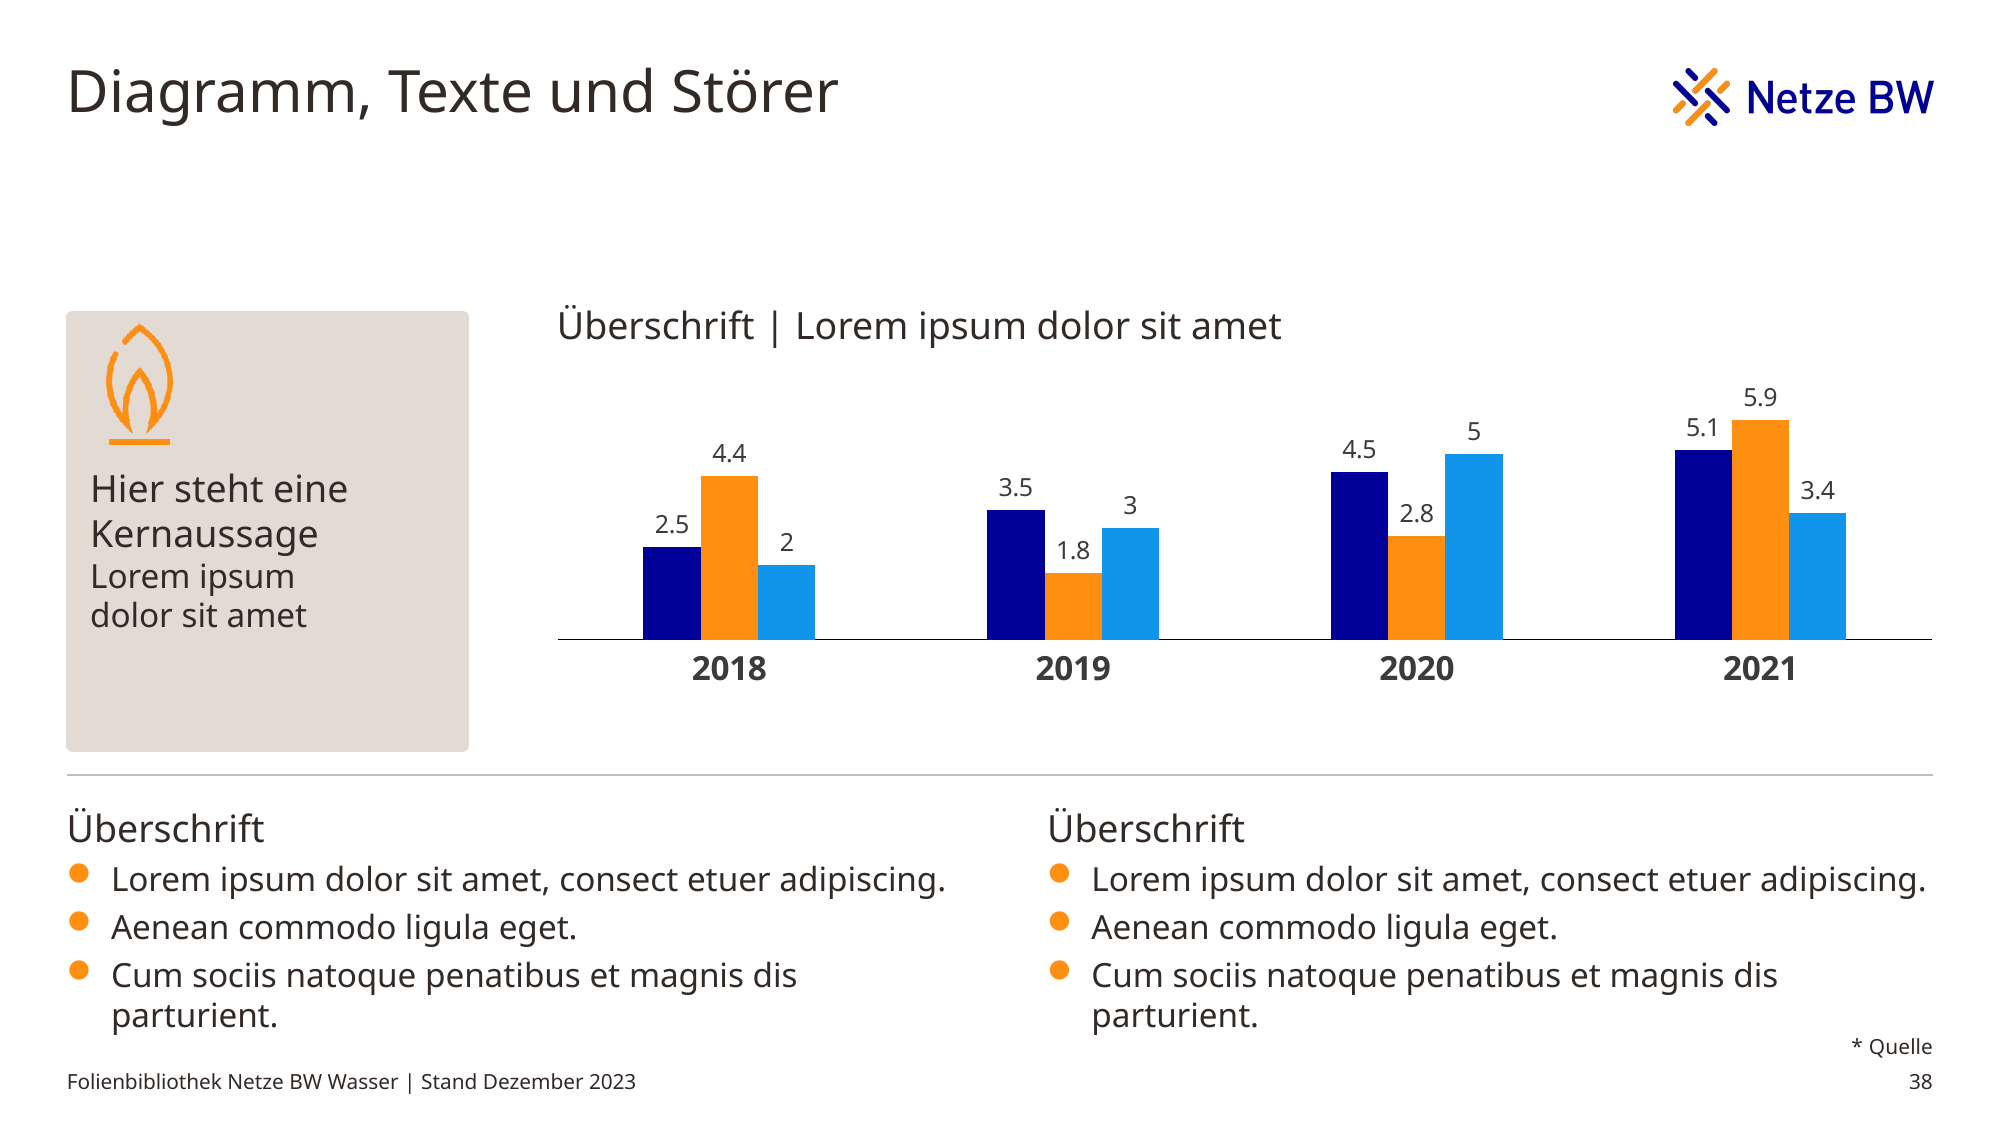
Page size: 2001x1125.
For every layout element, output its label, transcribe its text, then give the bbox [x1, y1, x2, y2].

text_box * Quelle [202, 1029, 1933, 1059]
slide_number 38 [1886, 1073, 1933, 1097]
text_box Überschrift Lorem ipsum dolor sit amet, consect etuer adipiscing. Aenean commodo ligula eget. Cum sociis natoque penatibus et magnis dis parturient. [66, 804, 953, 1029]
title Diagramm, Texte und Störer [66, 54, 1508, 138]
text_box Überschrift | Lorem ipsum dolor sit amet [556, 302, 1933, 356]
text_box Überschrift Lorem ipsum dolor sit amet, consect etuer adipiscing. Aenean commodo ligula eget. Cum sociis natoque penatibus et magnis dis parturient. [1047, 804, 1934, 1029]
chart [556, 379, 1934, 749]
picture [1673, 68, 1934, 126]
picture [66, 311, 212, 457]
text_box Hier steht eine Kernaussage Lorem ipsum dolor sit amet [72, 317, 463, 746]
footer Folienbibliothek Netze BW Wasser | Stand Dezember 2023 [66, 1073, 1727, 1097]
